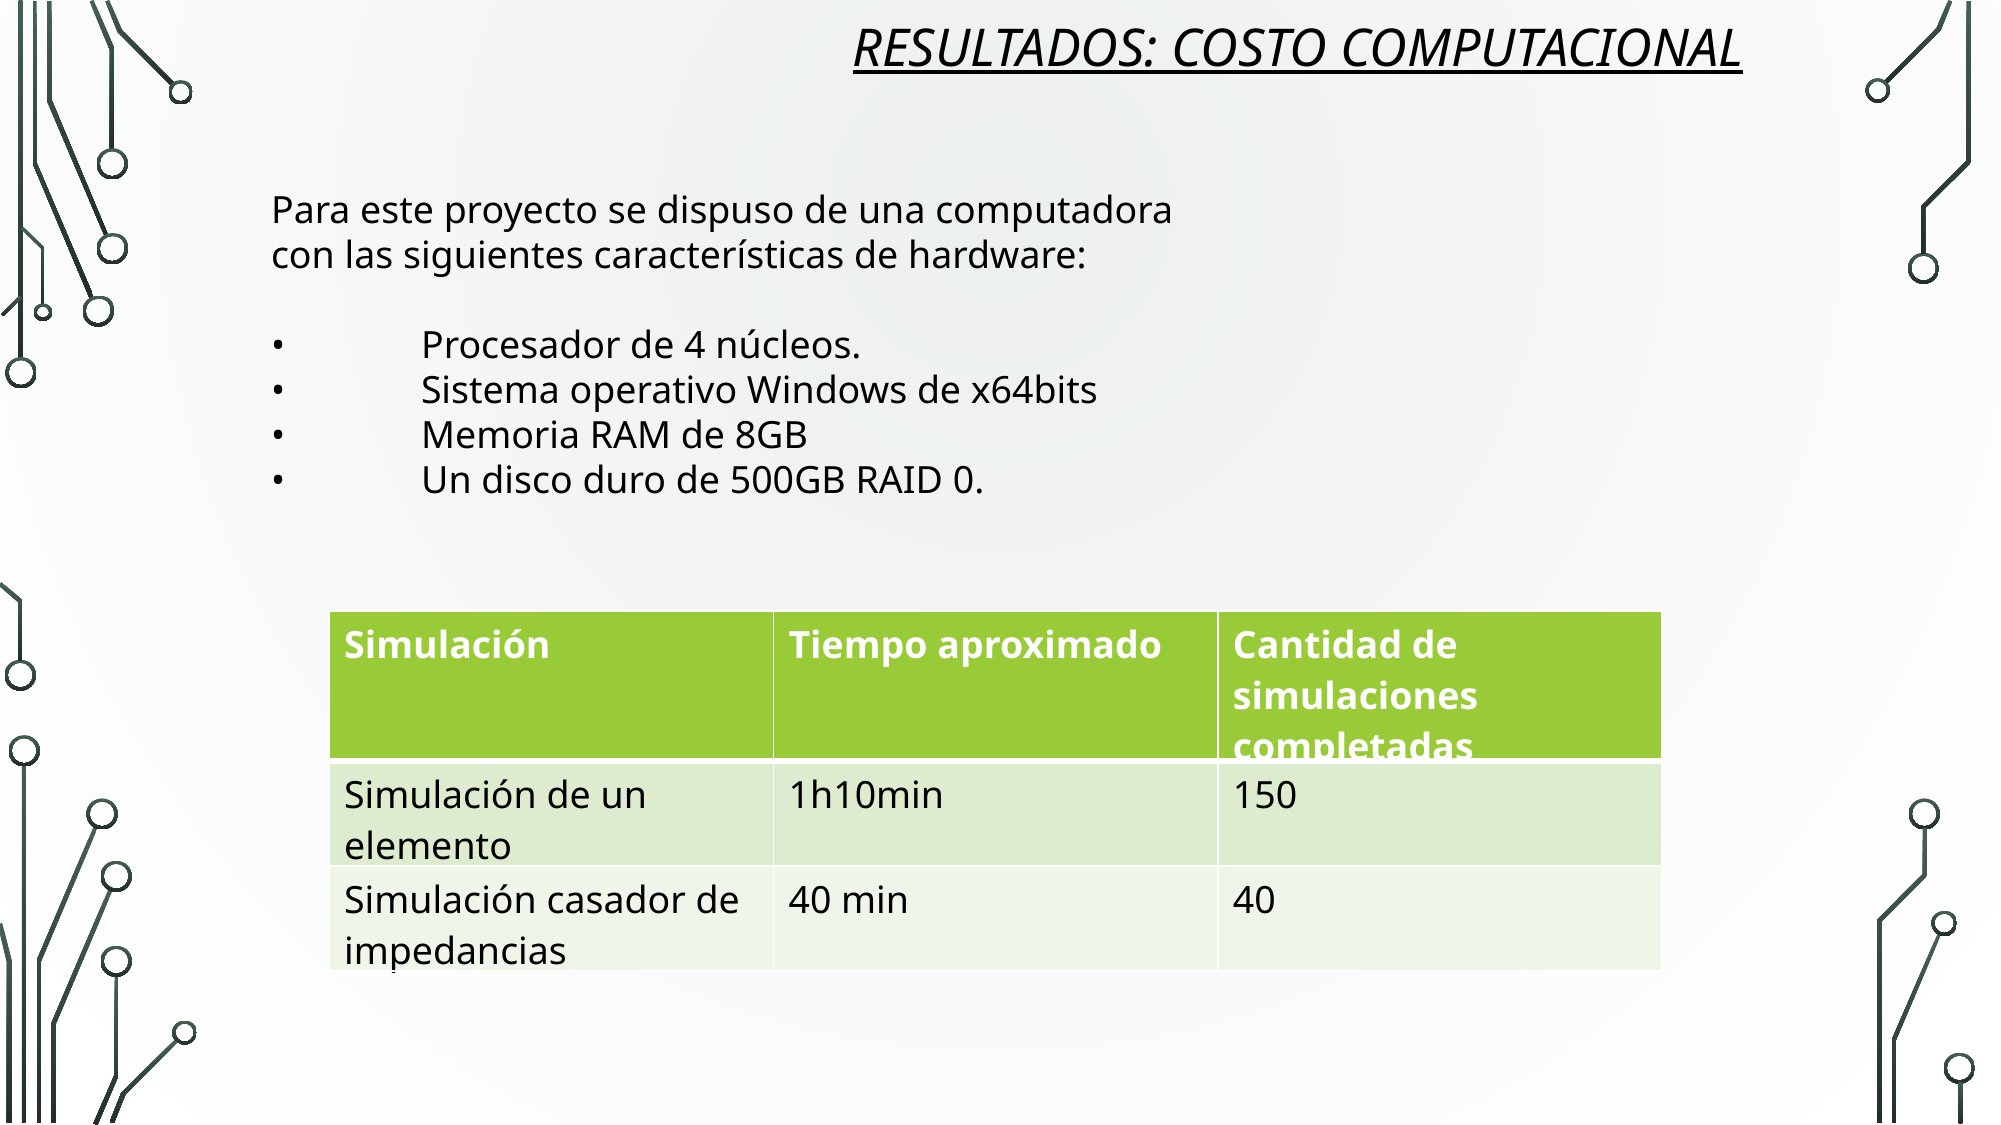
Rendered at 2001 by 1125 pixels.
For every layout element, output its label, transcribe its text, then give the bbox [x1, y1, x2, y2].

table_cell 1h10min [774, 764, 1217, 865]
table_cell 40 [1219, 867, 1661, 970]
table_cell Simulación casador de impedancias [330, 867, 773, 970]
table_cell 40 min [774, 867, 1217, 970]
text_box Para este proyecto se dispuso de una computadora con las siguientes características de hardware: • Procesador de 4 núcleos. • Sistema operativo Windows de x64bits • Memoria RAM de 8GB • Un disco duro de 500GB RAID 0. [256, 179, 1257, 509]
table_header Simulación [330, 612, 773, 758]
table_cell 150 [1219, 764, 1661, 865]
table_header Tiempo aproximado [774, 612, 1217, 758]
text_box RESULTADOS: COSTO COMPUTACIONAL [837, 0, 1805, 100]
table_cell Simulación de un elemento [330, 764, 773, 865]
table_header Cantidad de simulaciones completadas [1219, 612, 1661, 758]
